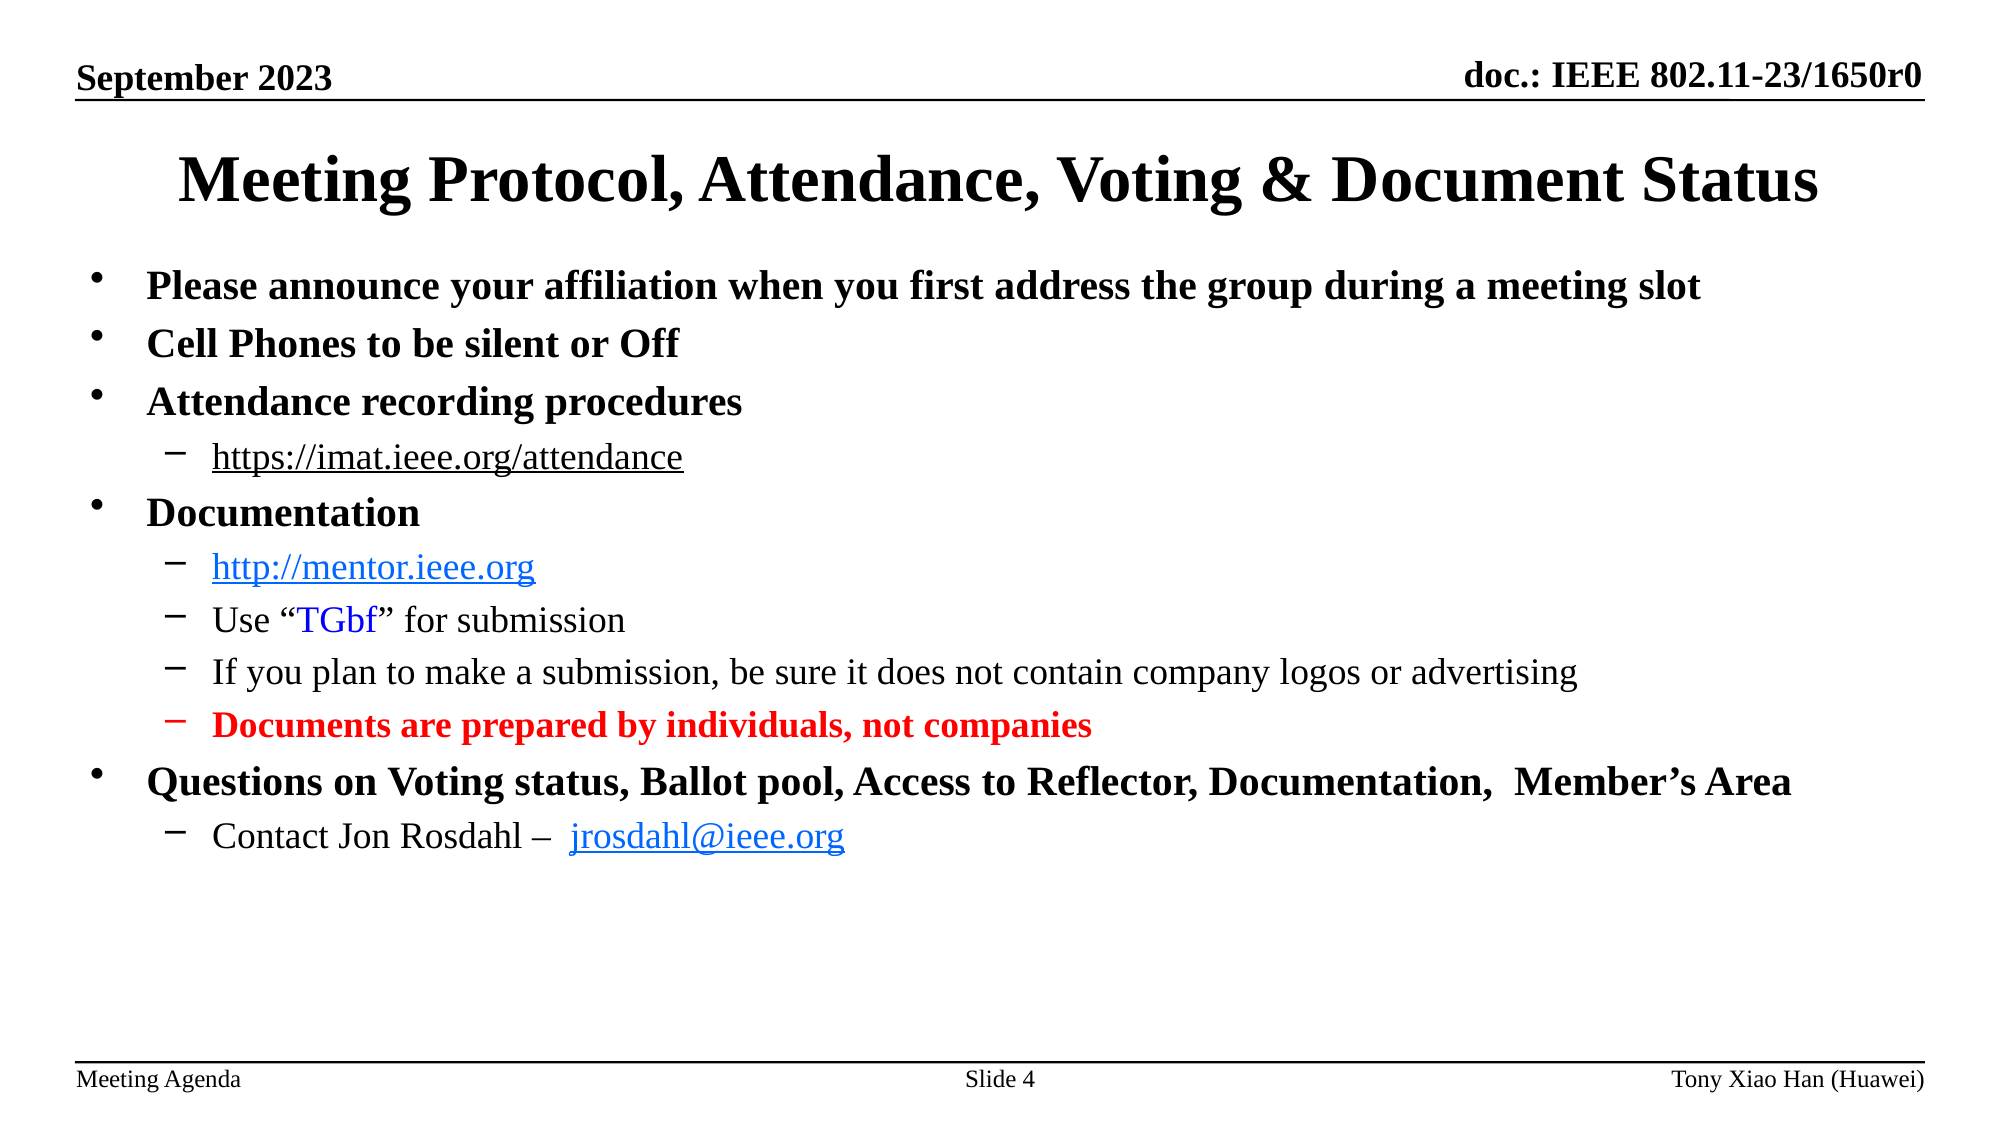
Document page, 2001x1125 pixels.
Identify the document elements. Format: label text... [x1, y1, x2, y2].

list Please announce your affiliation when you first address the group during a meeting slot Cell Phones to be silent or Off Attendance recording procedures https://imat.ieee.org/attendance Documentation http://mentor.ieee.org Use “TGbf” for submission If you plan to make a submission, be sure it does not contain company logos or advertising Documents are prepared by individuals, not companies Questions on Voting status, Ballot pool, Access to Reflector, Documentation, Member’s Area Contact Jon Rosdahl – jrosdahl@ieee.org [75, 263, 1925, 925]
text_box Meeting Protocol, Attendance, Voting & Document Status [75, 87, 1925, 263]
